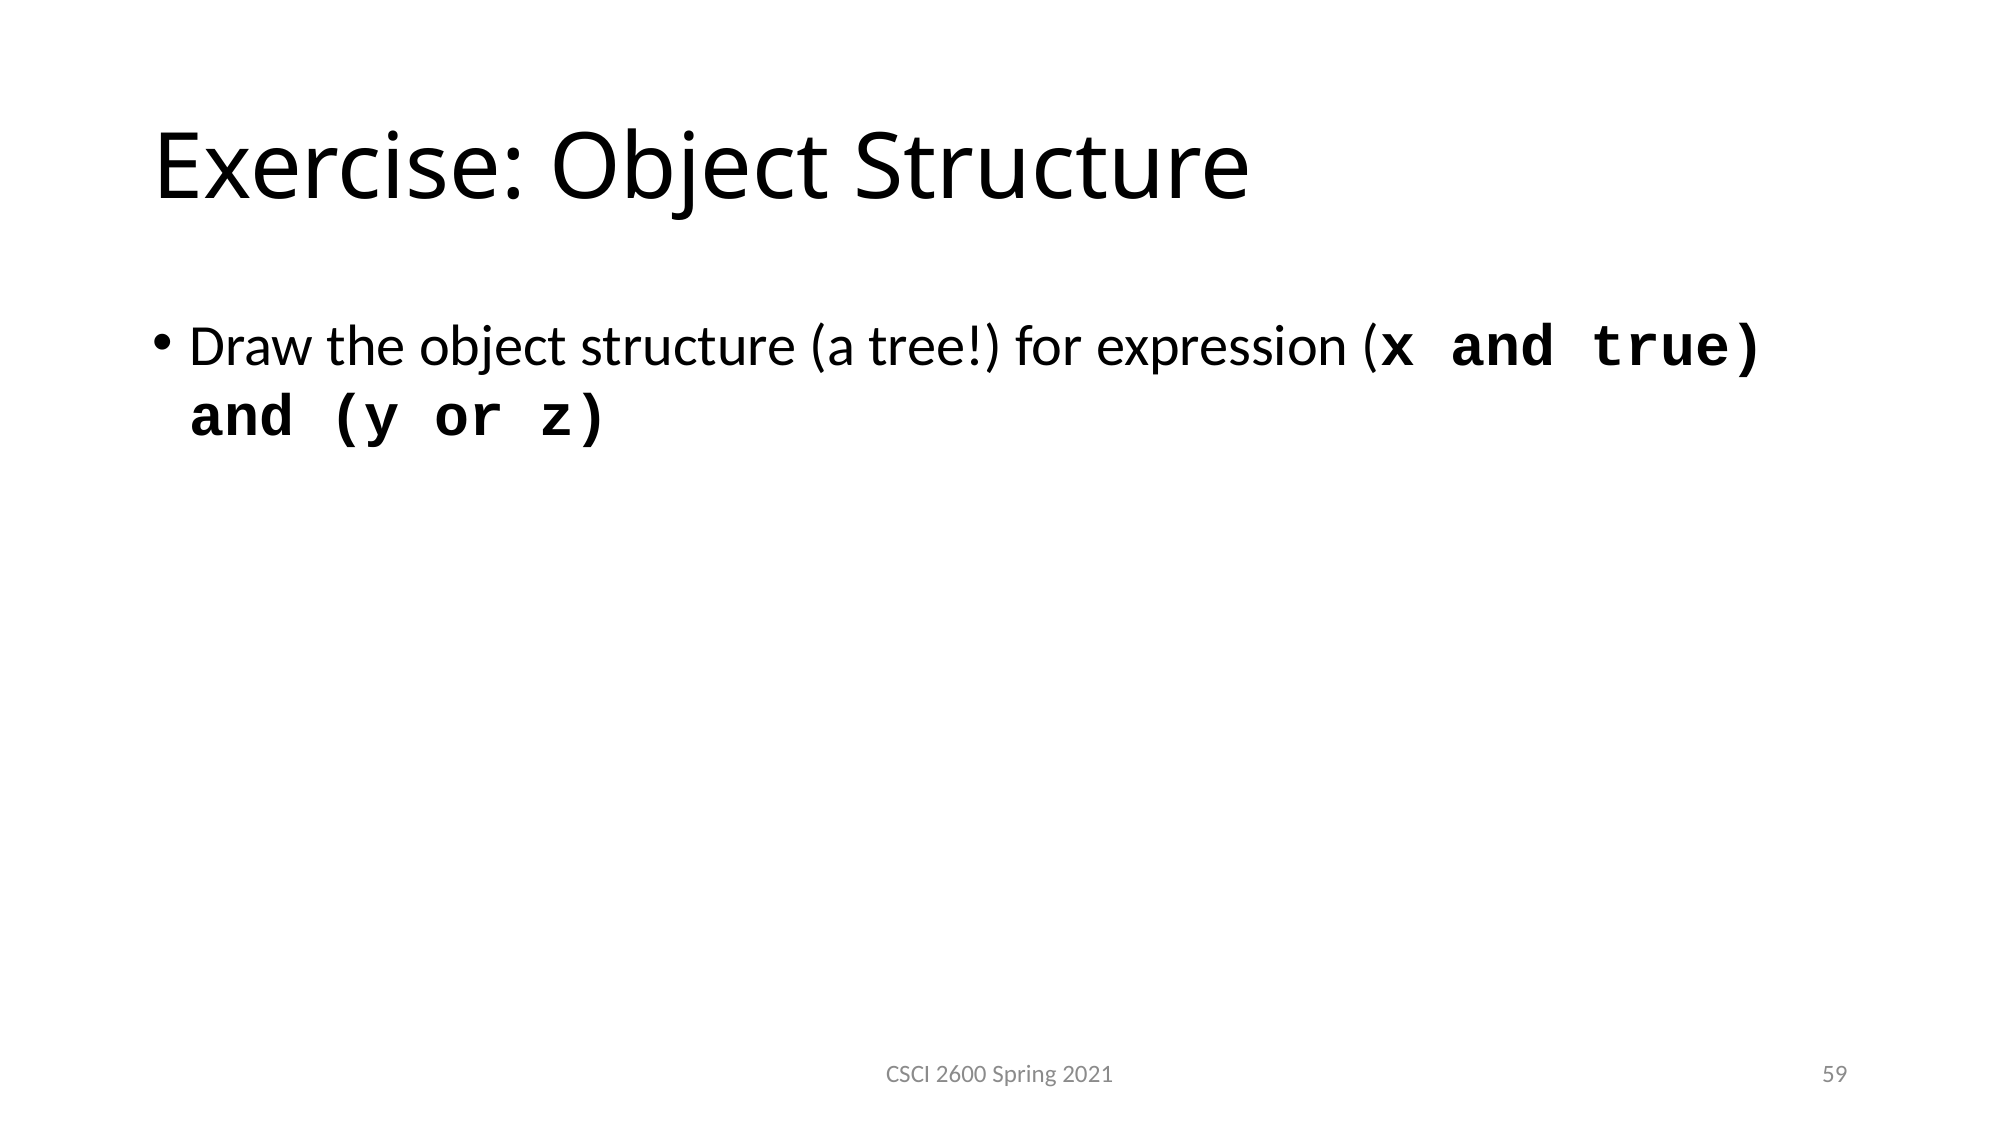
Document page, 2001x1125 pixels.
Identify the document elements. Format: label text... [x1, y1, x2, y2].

text_box Exercise: Object Structure [137, 59, 1863, 278]
text_box 59 [1412, 1042, 1863, 1103]
text_box CSCI 2600 Spring 2021 [662, 1042, 1338, 1103]
text_box Draw the object structure (a tree!) for expression (x and true) and (y or z) [137, 299, 1863, 1014]
